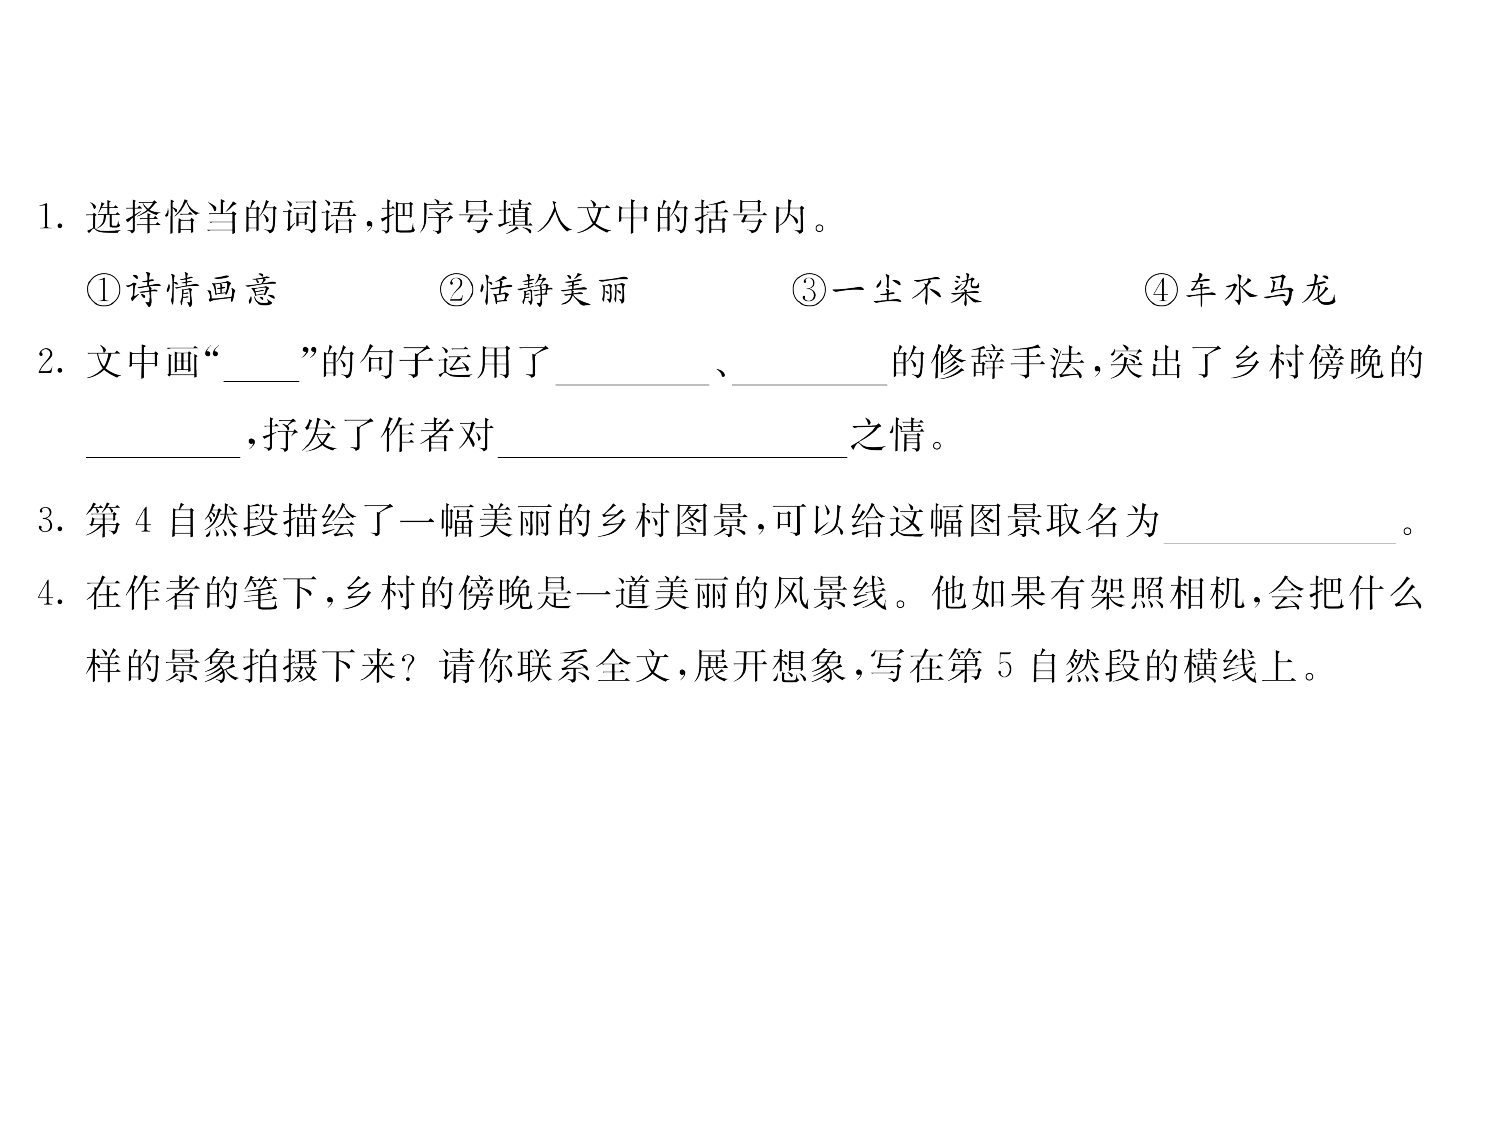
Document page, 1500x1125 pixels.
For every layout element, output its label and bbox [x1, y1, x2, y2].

picture [35, 177, 1453, 472]
picture [35, 485, 1453, 703]
